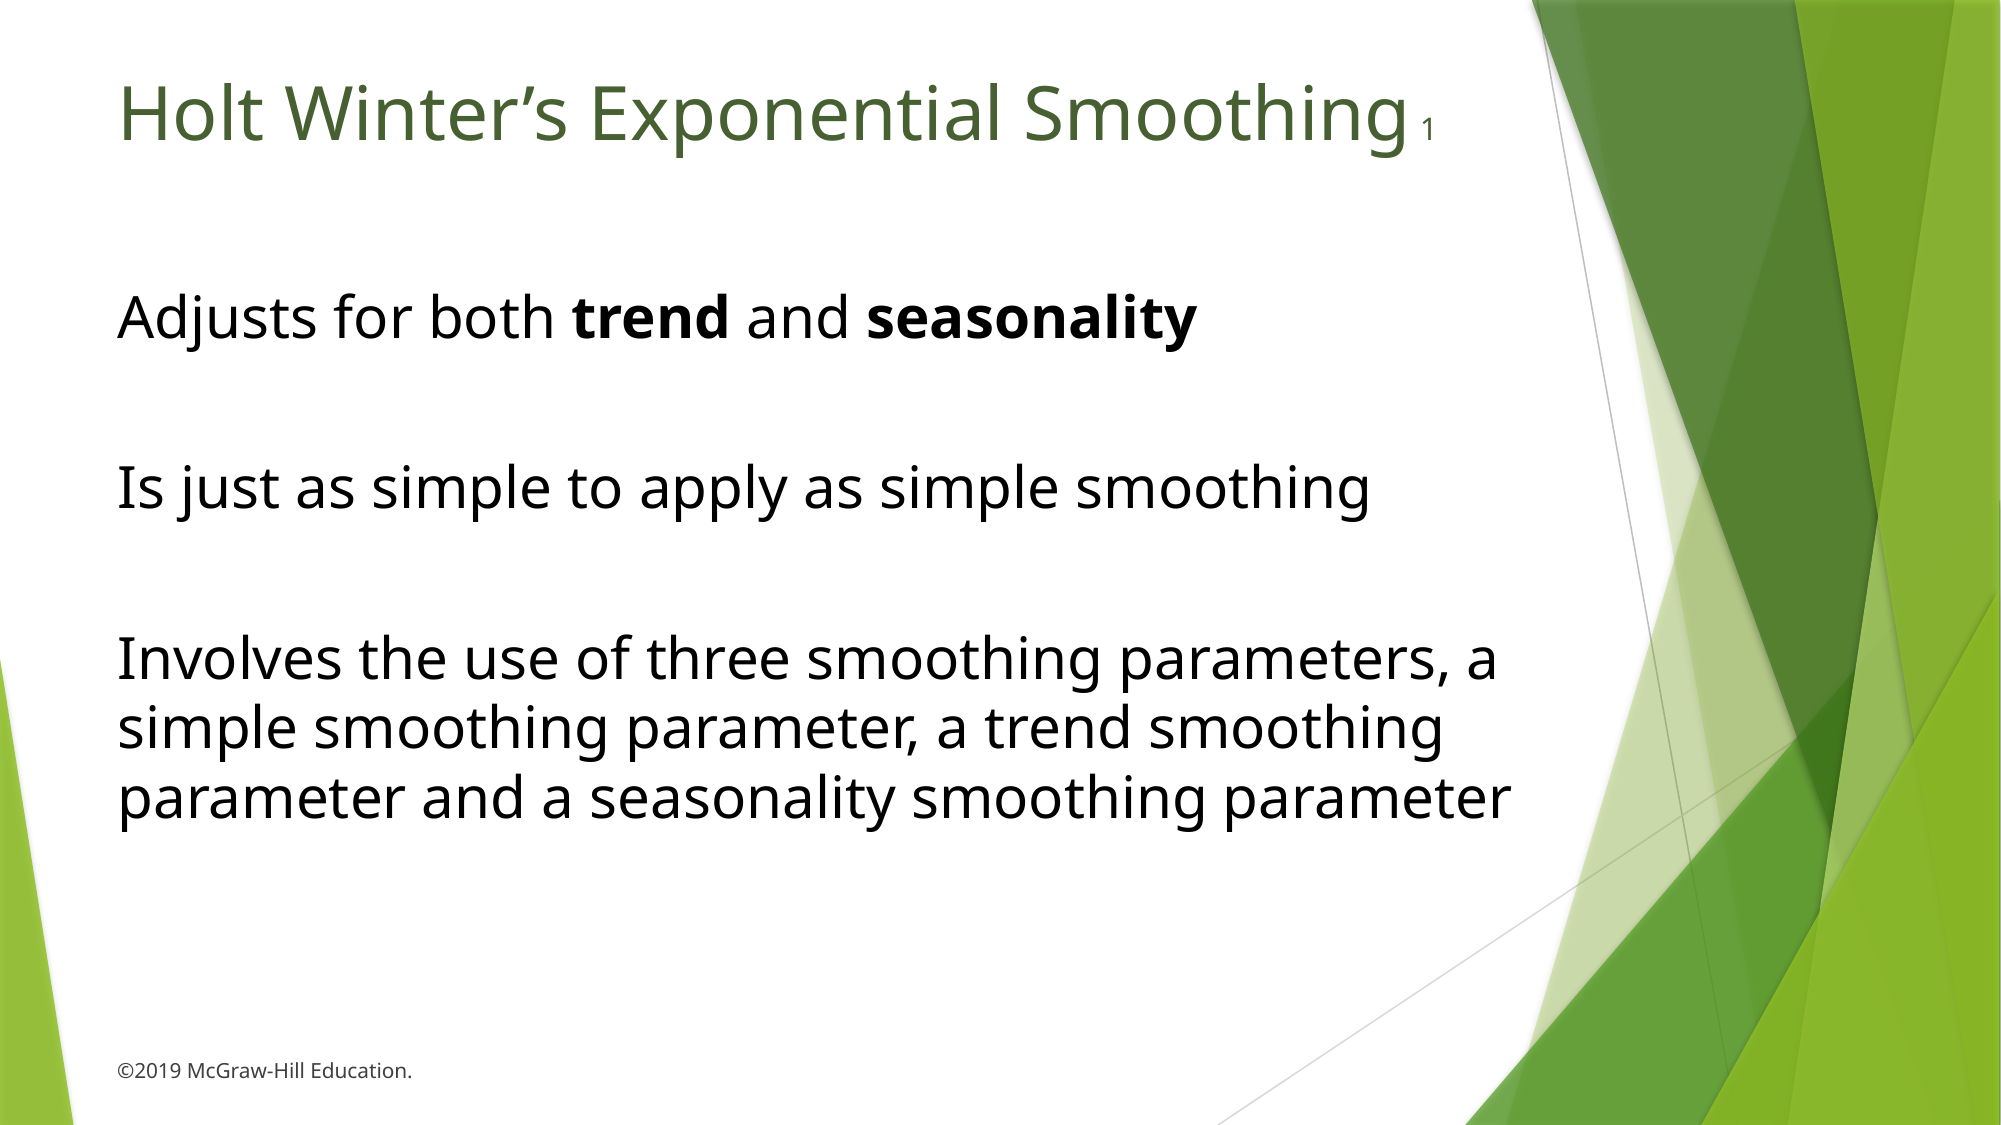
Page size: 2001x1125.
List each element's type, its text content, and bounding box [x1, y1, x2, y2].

list Adjusts for both trend and seasonality Is just as simple to apply as simple smoothing Involves the use of three smoothing parameters, a simple smoothing parameter, a trend smoothing parameter and a seasonality smoothing parameter [102, 273, 1603, 1024]
title Holt Winter’s Exponential Smoothing 1 [102, 58, 1603, 254]
